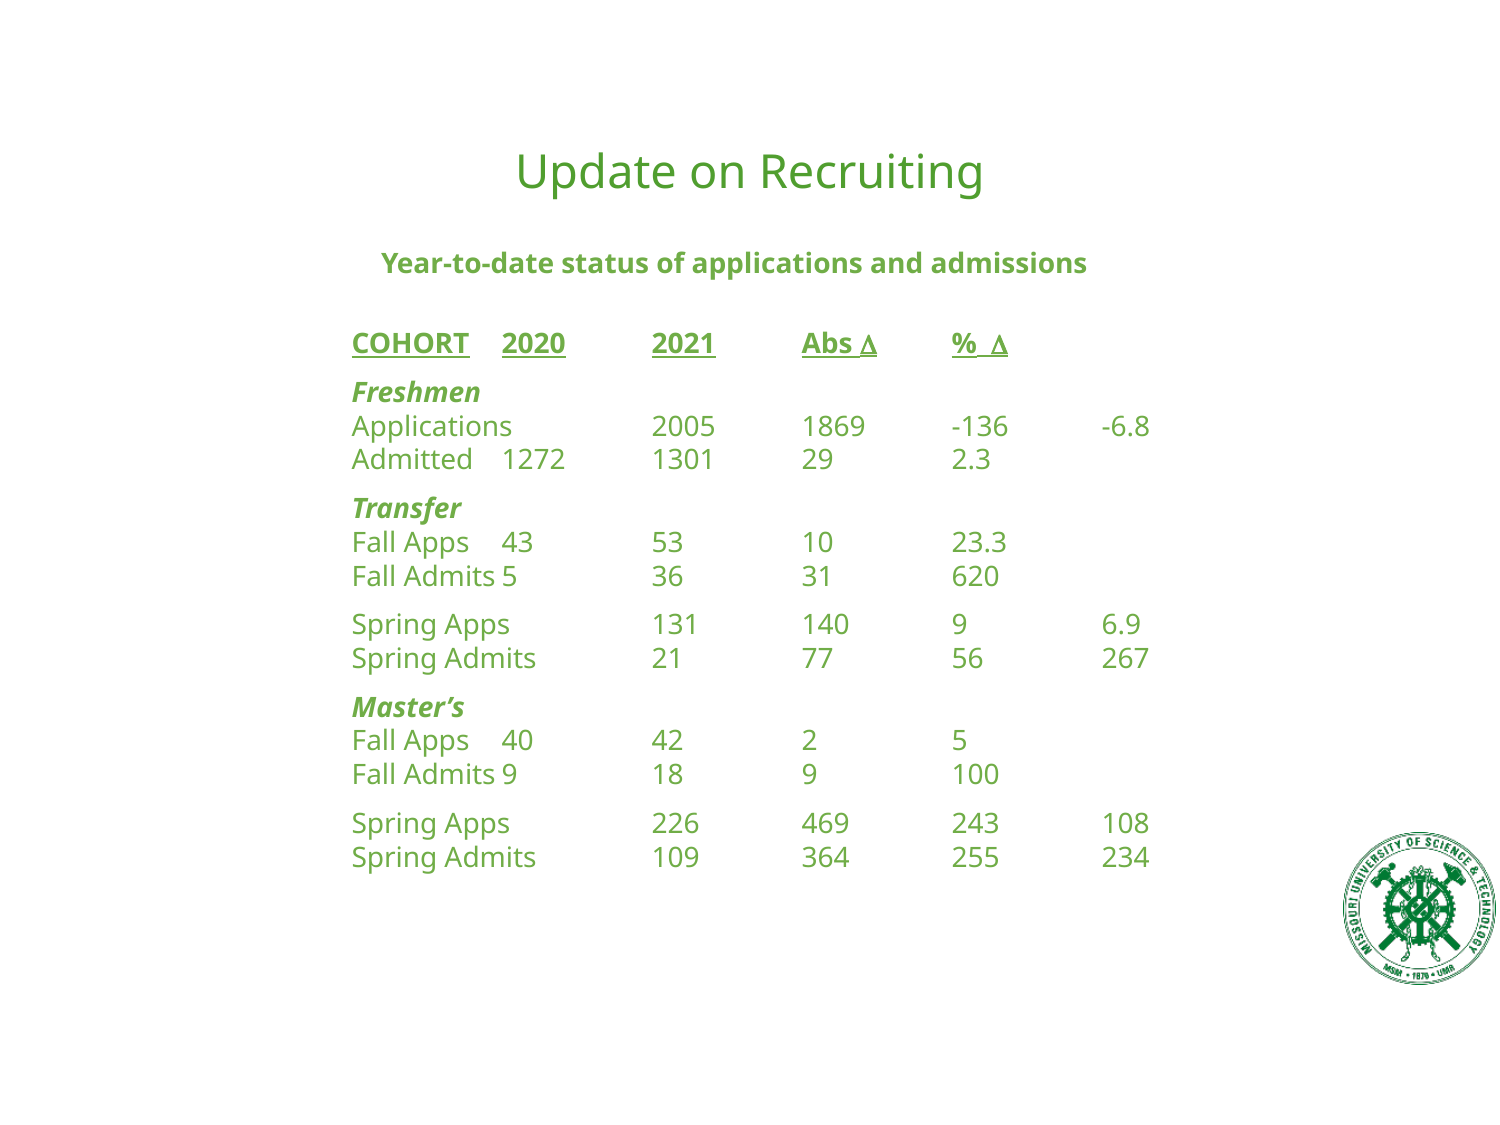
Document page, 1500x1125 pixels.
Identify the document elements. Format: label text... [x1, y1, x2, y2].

picture [1343, 832, 1496, 985]
text_box COHORT 2020 2021 Abs D % D Freshmen Applications 2005 1869 -136 -6.8 Admitted 1272 1301 29 2.3 Transfer Fall Apps 43 53 10 23.3 Fall Admits 5 36 31 620 Spring Apps 131 140 9 6.9 Spring Admits 21 77 56 267 Master’s Fall Apps 40 42 2 5 Fall Admits 9 18 9 100 Spring Apps 226 469 243 108 Spring Admits 109 364 255 234 [336, 318, 1267, 880]
text_box Year-to-date status of applications and admissions [366, 237, 1103, 287]
text_box Update on Recruiting [423, 140, 1077, 217]
